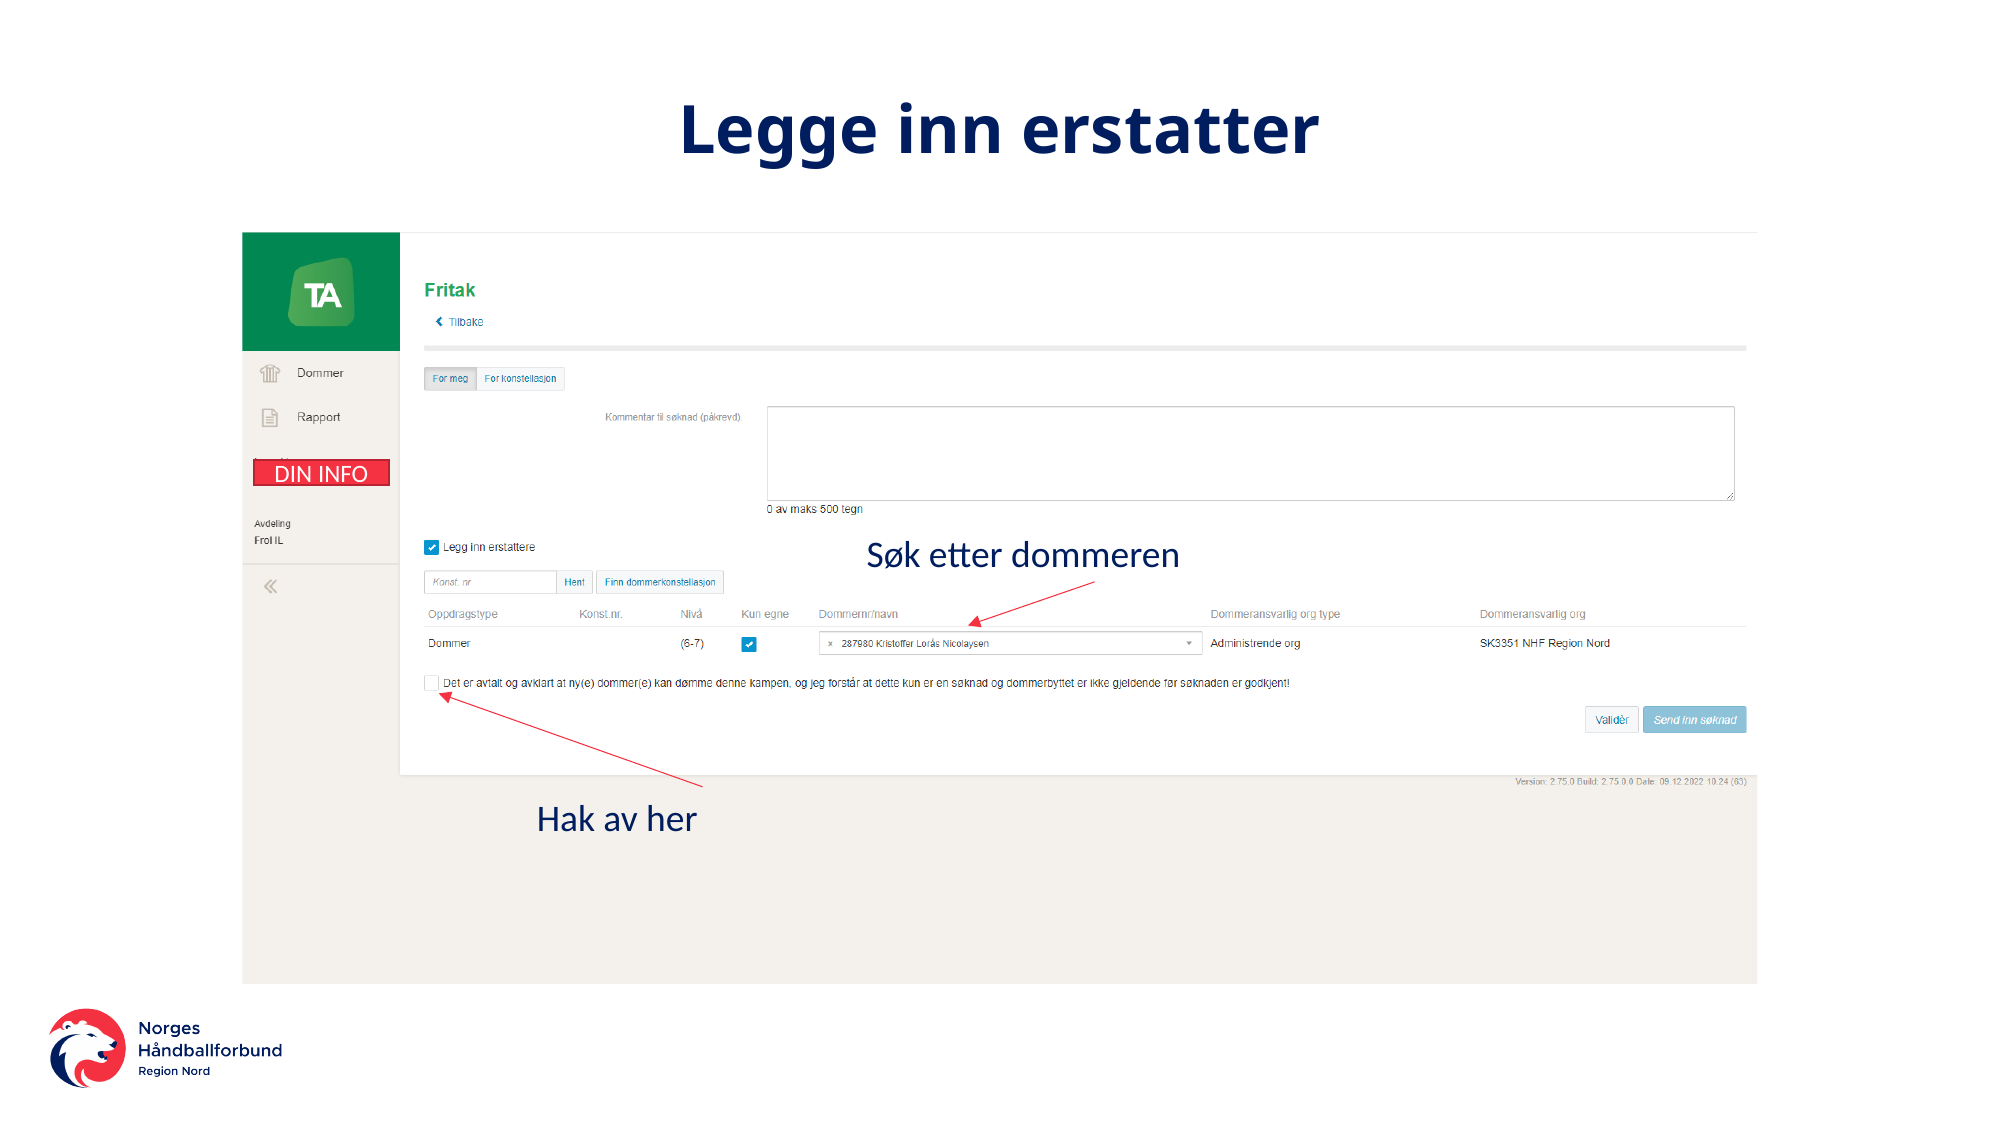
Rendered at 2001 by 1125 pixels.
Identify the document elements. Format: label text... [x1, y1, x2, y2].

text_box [967, 582, 1095, 626]
title Legge inn erstatter [242, 101, 1758, 162]
picture [0, 230, 1758, 1125]
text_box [438, 693, 703, 787]
